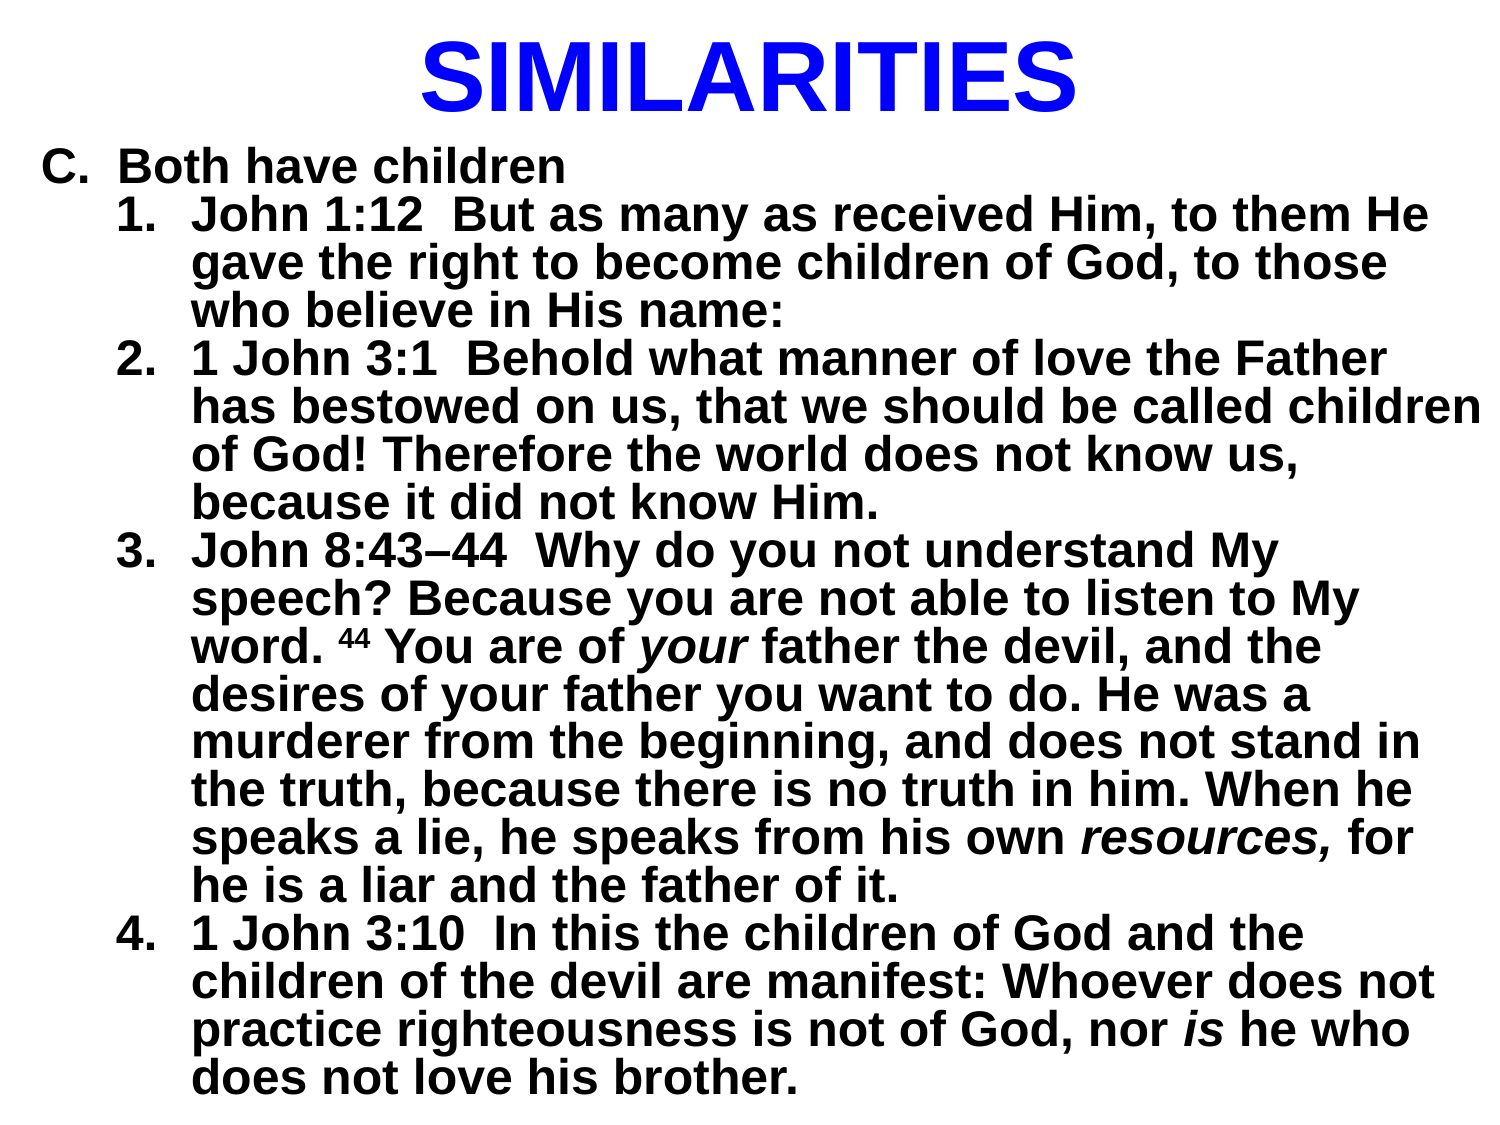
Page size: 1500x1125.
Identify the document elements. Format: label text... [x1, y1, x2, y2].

list Both have children John 1:12 But as many as received Him, to them He gave the right to become children of God, to those who believe in His name: 1 John 3:1 Behold what manner of love the Father has bestowed on us, that we should be called children of God! Therefore the world does not know us, because it did not know Him. John 8:43–44 Why do you not understand My speech? Because you are not able to listen to My word. 44 You are of your father the devil, and the desires of your father you want to do. He was a murderer from the beginning, and does not stand in the truth, because there is no truth in him. When he speaks a lie, he speaks from his own resources, for he is a liar and the father of it. 1 John 3:10 In this the children of God and the children of the devil are manifest: Whoever does not practice righteousness is not of God, nor is he who does not love his brother. [25, 137, 1500, 1125]
title SIMILARITIES [0, 0, 1500, 158]
